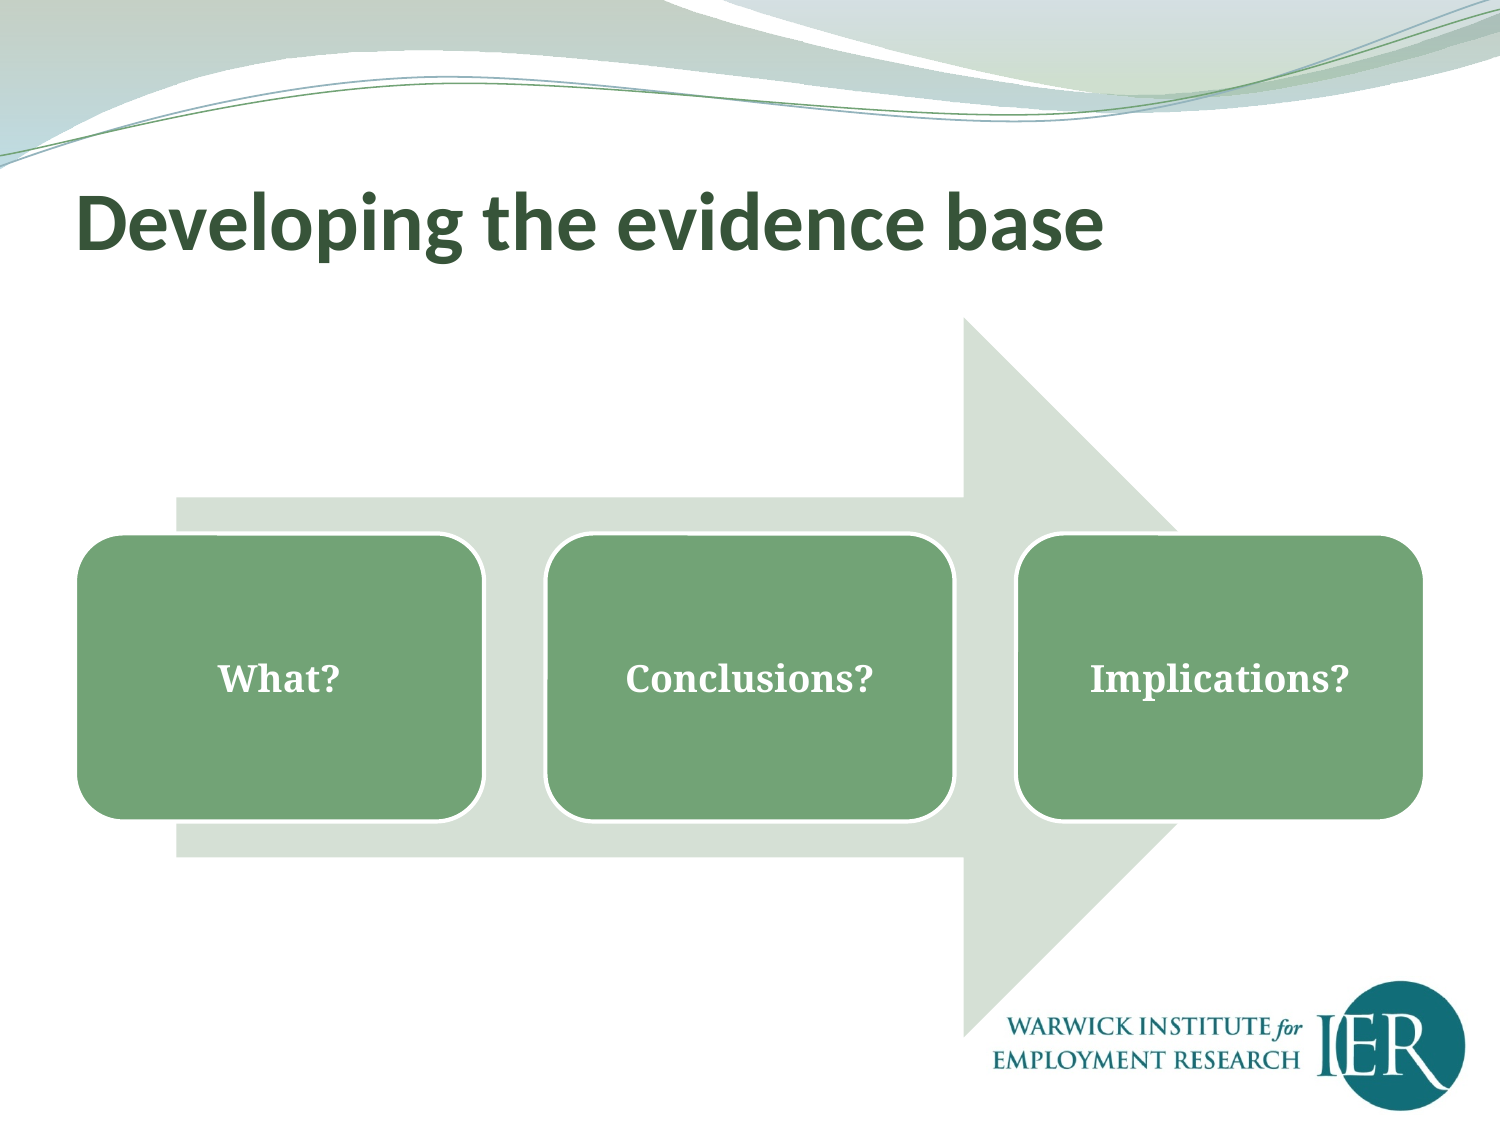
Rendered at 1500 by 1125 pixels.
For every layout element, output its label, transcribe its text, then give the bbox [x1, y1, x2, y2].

picture [986, 976, 1471, 1115]
title Developing the evidence base [75, 115, 1425, 268]
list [74, 317, 1426, 1038]
